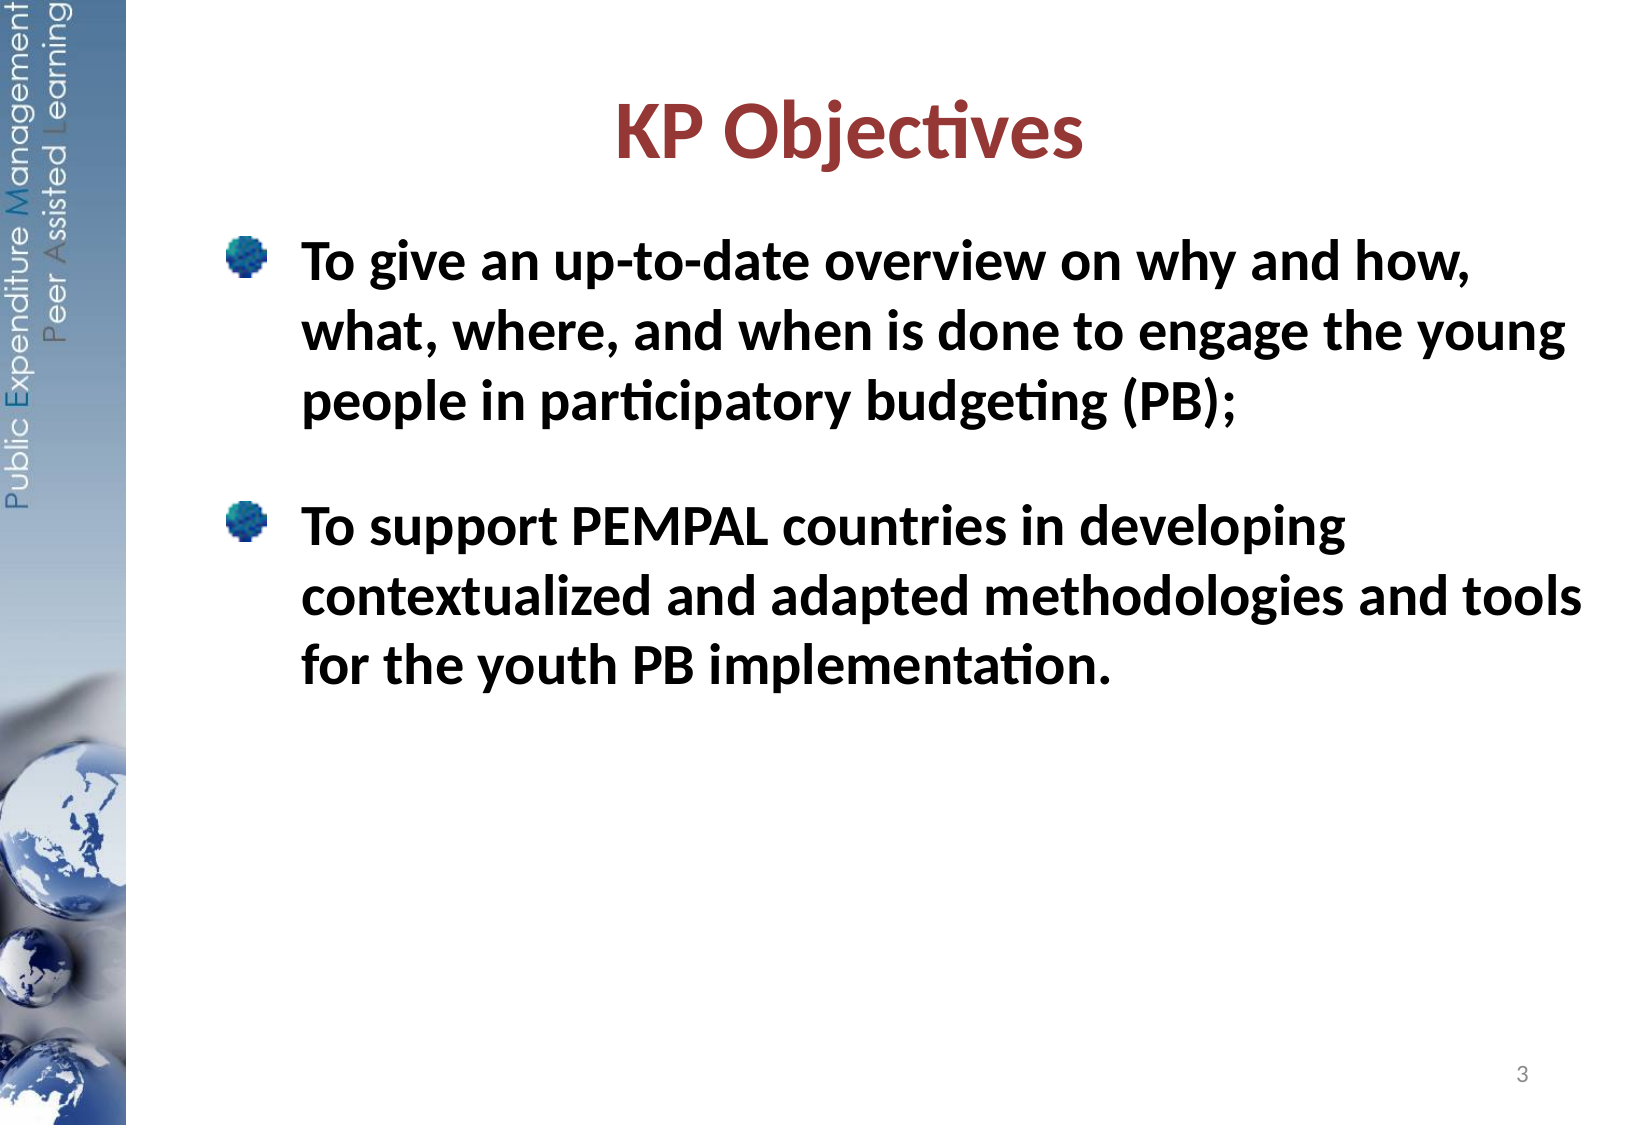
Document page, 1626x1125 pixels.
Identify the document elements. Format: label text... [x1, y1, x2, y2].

picture [0, 0, 126, 1125]
slide_number 3 [1164, 1042, 1544, 1103]
subtitle To give an up-to-date overview on why and how, what, where, and when is done to engage the young people in participatory budgeting (PB); To support PEMPAL countries in developing contextualized and adapted methodologies and tools for the youth PB implementation. [210, 214, 1624, 1063]
picture [226, 501, 267, 542]
title KP Objectives [167, 52, 1625, 197]
picture [226, 236, 267, 278]
